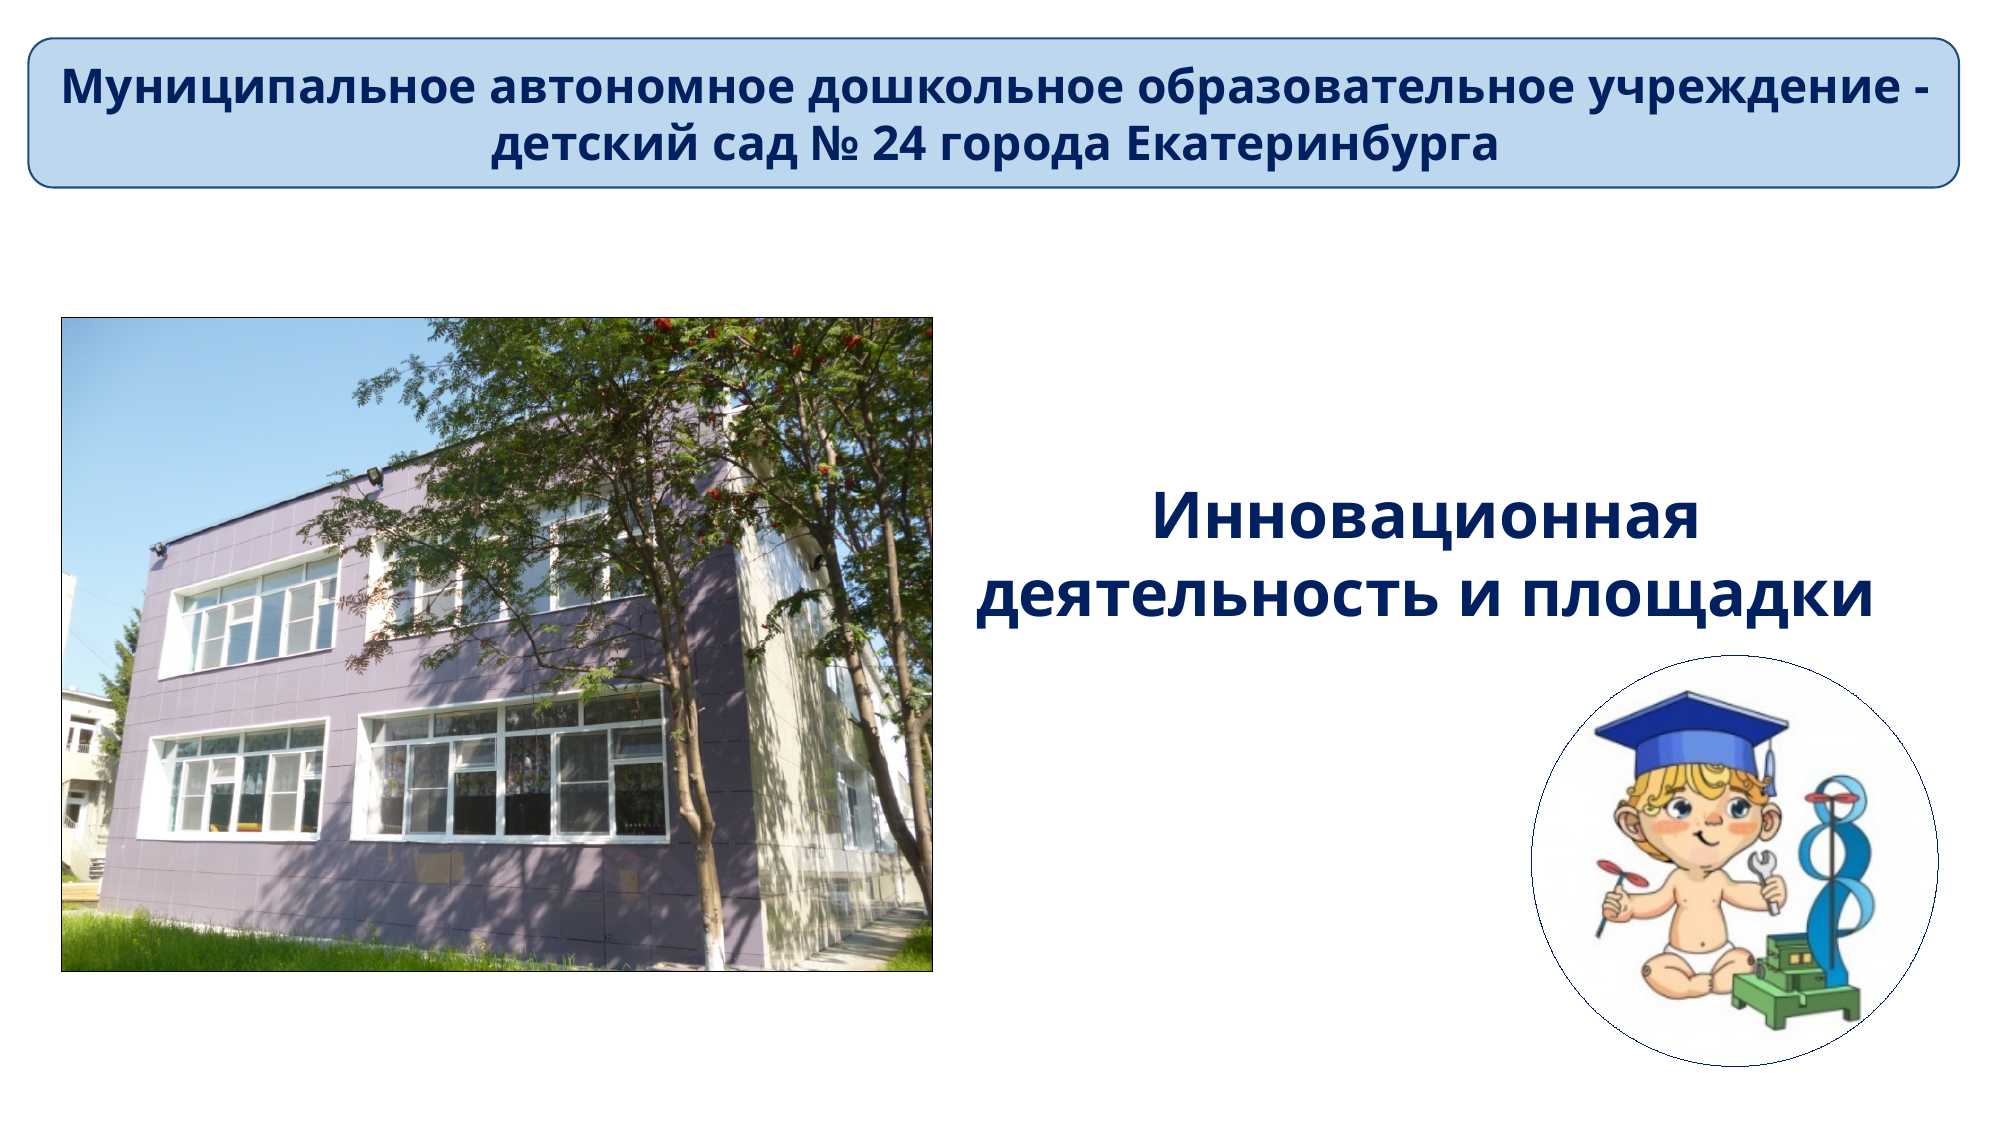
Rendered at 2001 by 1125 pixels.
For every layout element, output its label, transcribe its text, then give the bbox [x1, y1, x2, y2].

picture [62, 318, 932, 971]
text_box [28, 38, 1959, 188]
text_box Инновационная деятельность и площадки [933, 458, 1950, 645]
text_box [1531, 655, 1939, 1067]
